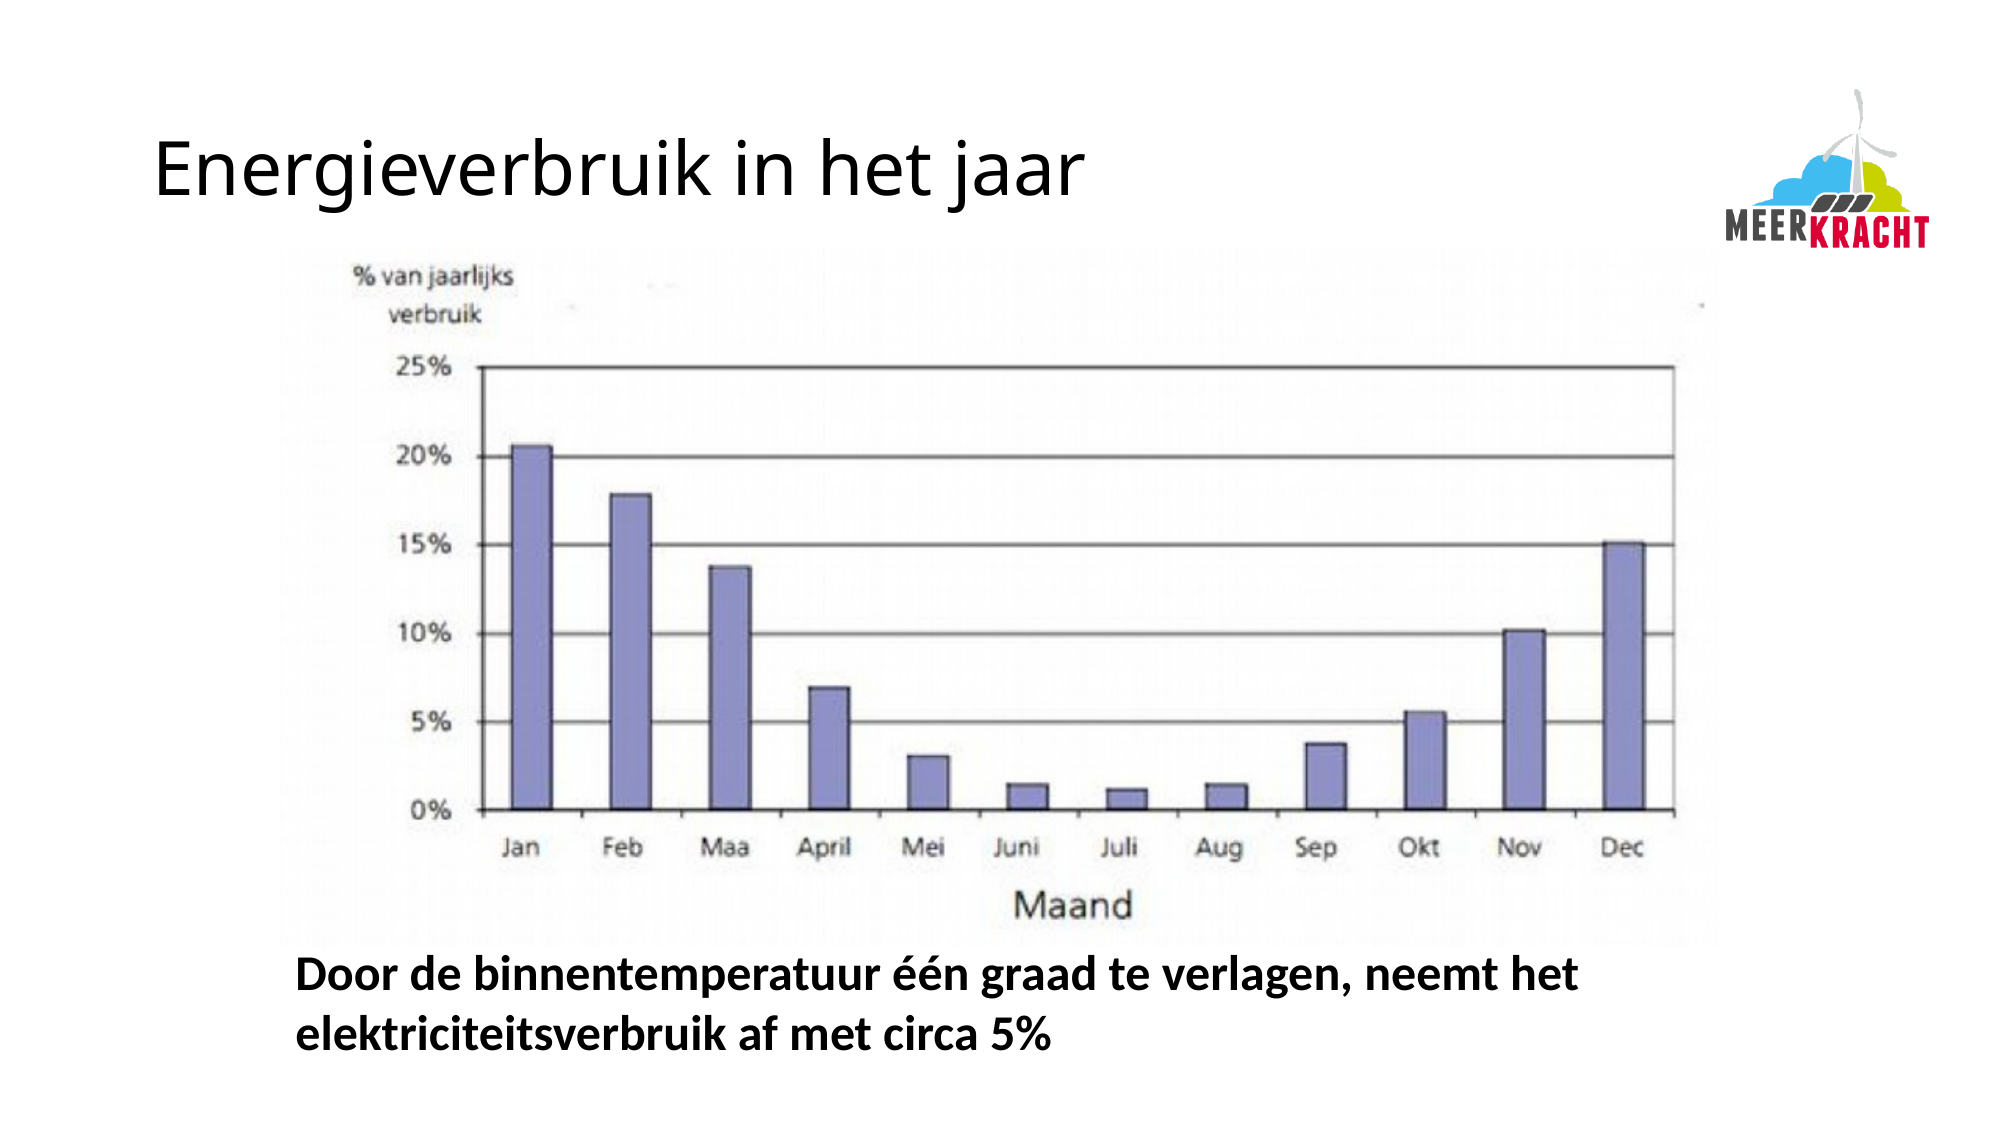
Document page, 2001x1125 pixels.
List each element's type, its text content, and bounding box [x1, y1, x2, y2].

text_box Energieverbruik in het jaar [137, 59, 1862, 277]
picture [1726, 89, 1930, 248]
picture [280, 247, 1719, 948]
text_box Door de binnentemperatuur één graad te verlagen, neemt het elektriciteitsverbruik af met circa 5% [280, 933, 1929, 1068]
